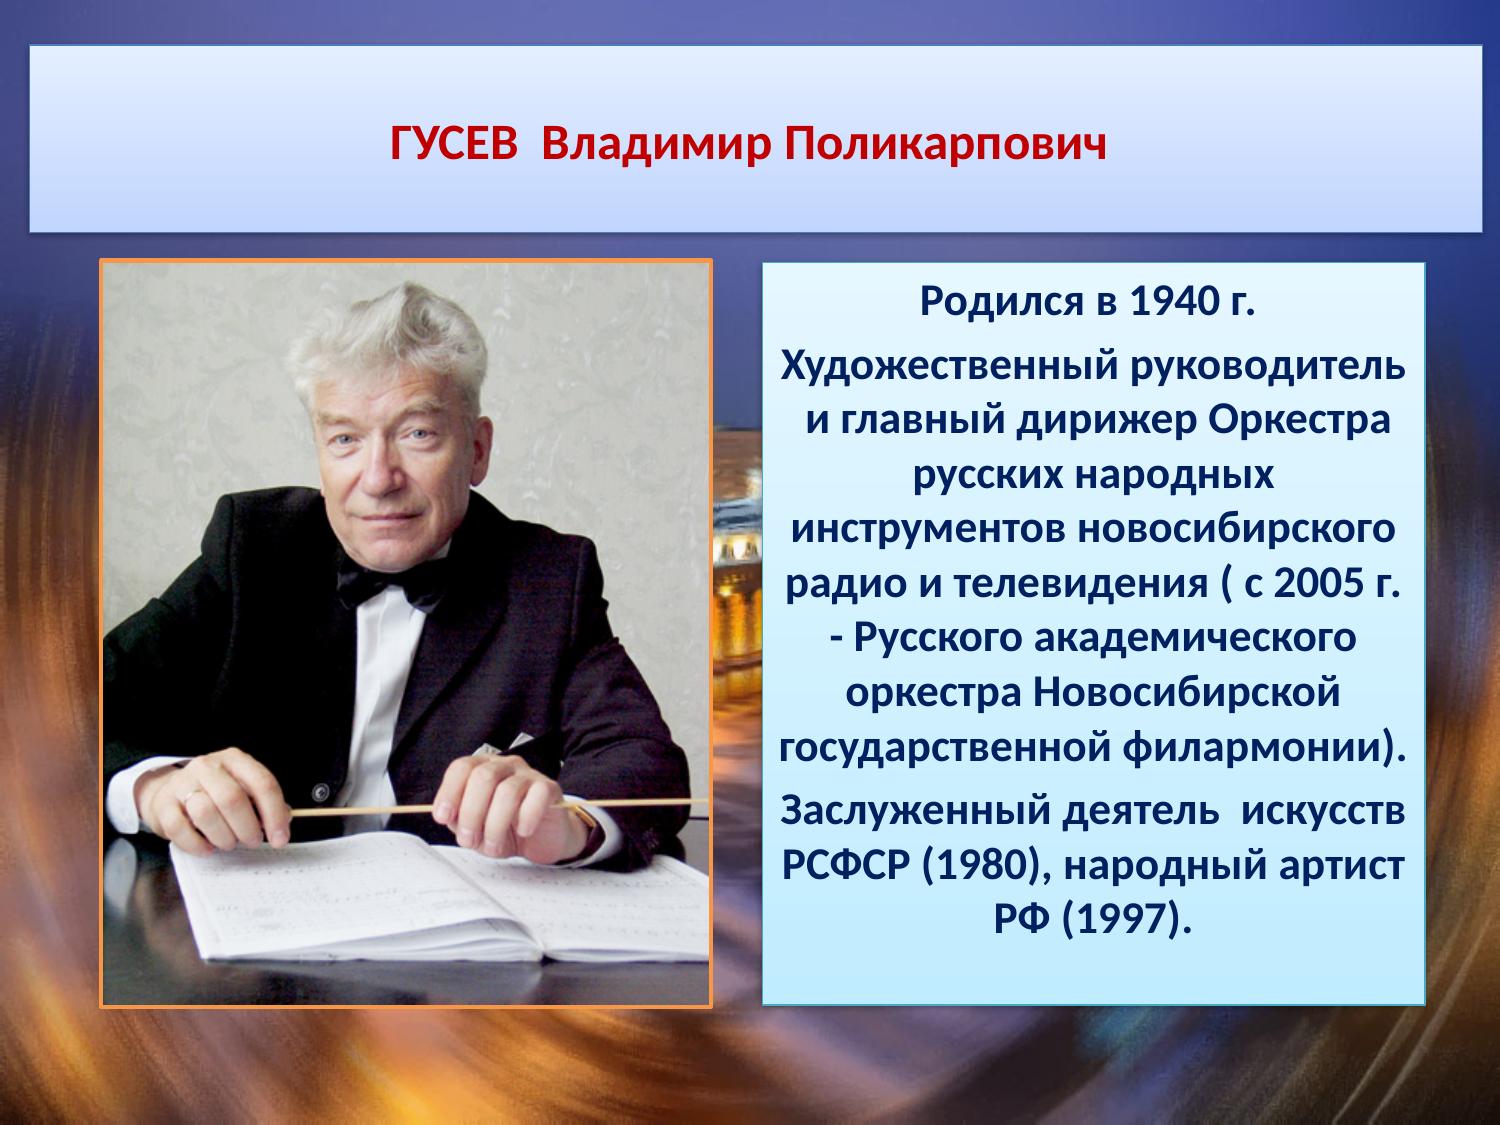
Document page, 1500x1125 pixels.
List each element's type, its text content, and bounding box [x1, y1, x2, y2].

picture [0, 0, 1500, 1125]
title ГУСЕВ Владимир Поликарпович [29, 44, 1483, 233]
list Родился в 1940 г. Художественный руководитель и главный дирижер Оркестра русских народных инструментов новосибирского радио и телевидения ( с 2005 г. - Русского академического оркестра Новосибирской государственной филармонии). Заслуженный деятель искусств РСФСР (1980), народный артист РФ (1997). [762, 262, 1426, 1006]
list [103, 262, 710, 1006]
